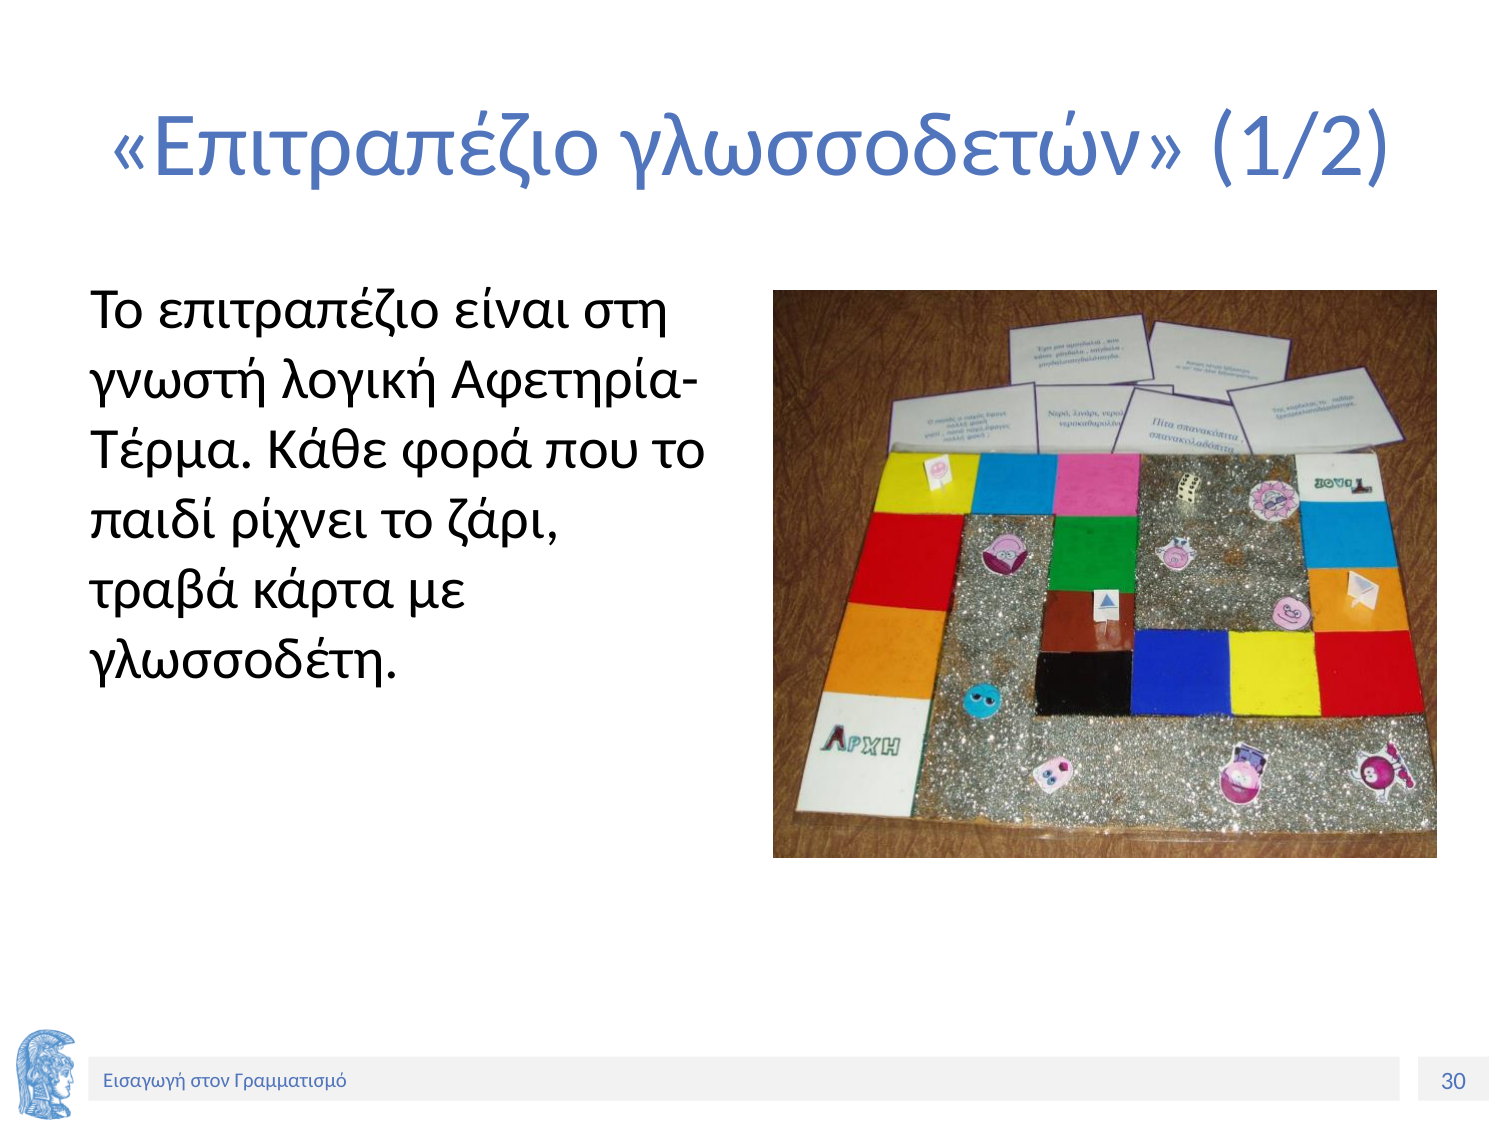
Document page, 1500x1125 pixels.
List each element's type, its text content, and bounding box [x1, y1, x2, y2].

picture [9, 1026, 81, 1120]
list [773, 290, 1437, 858]
title «Επιτραπέζιο γλωσσοδετών» (1/2) [75, 45, 1425, 233]
list Το επιτραπέζιο είναι στη γνωστή λογική Αφετηρία-Τέρμα. Κάθε φορά που το παιδί ρίχνει το ζάρι, τραβά κάρτα με γλωσσοδέτη. [75, 262, 738, 1005]
